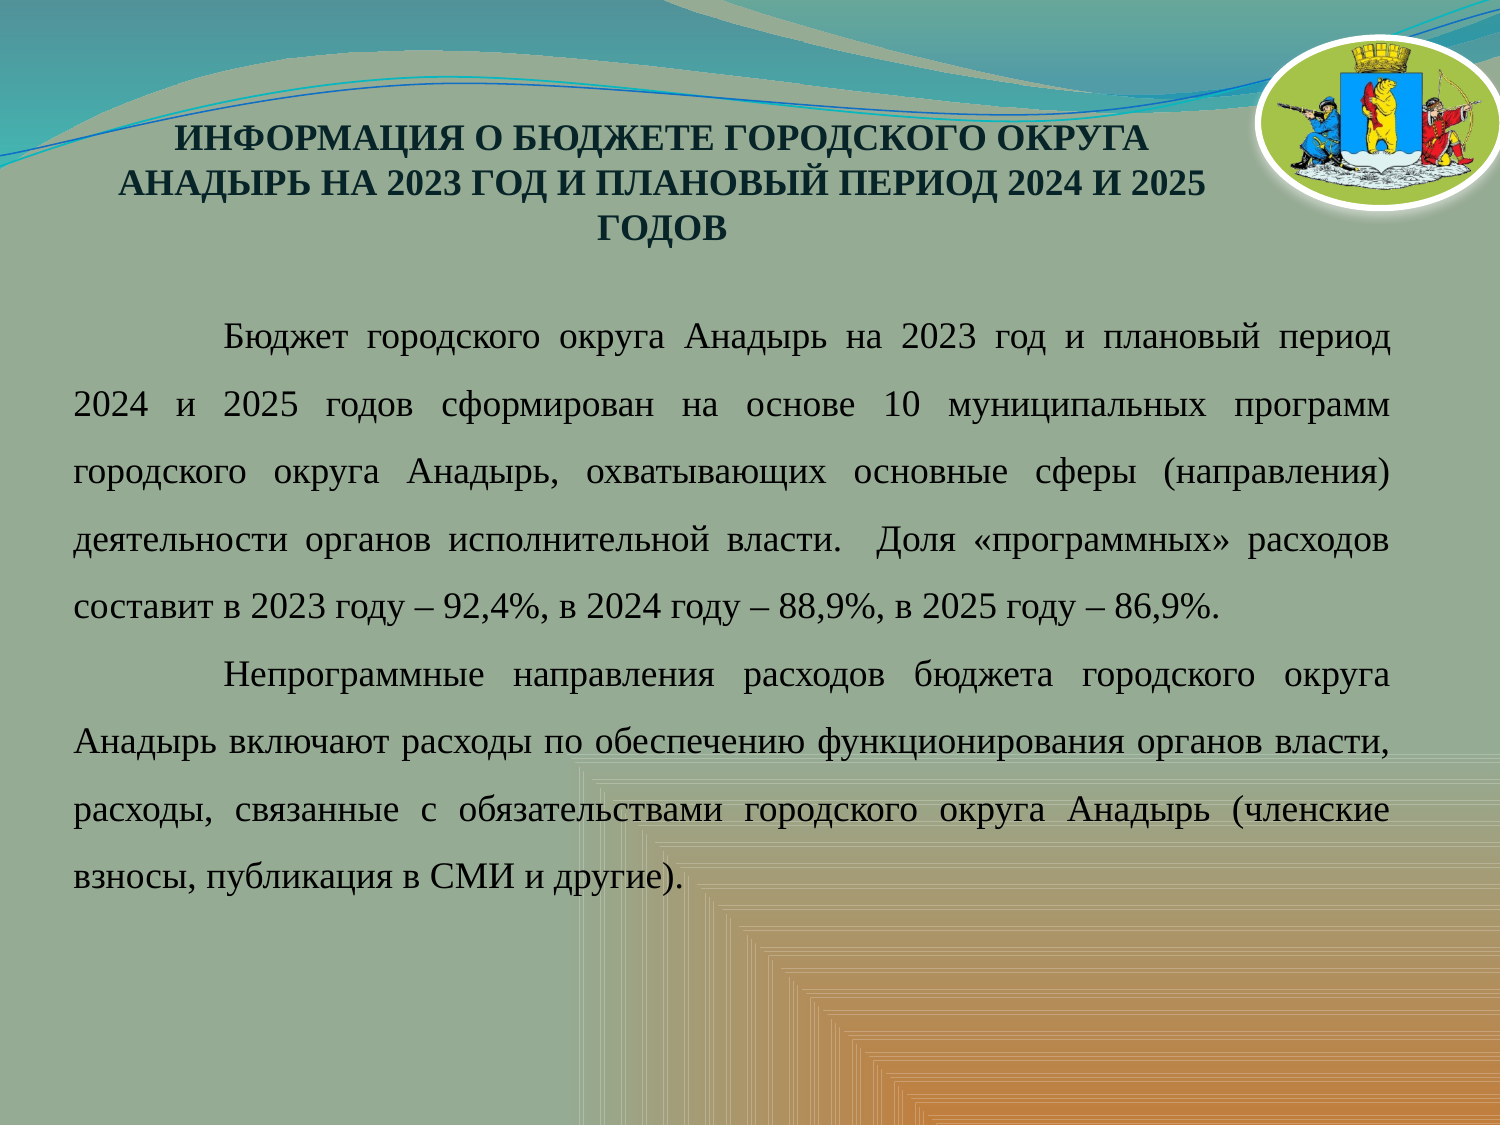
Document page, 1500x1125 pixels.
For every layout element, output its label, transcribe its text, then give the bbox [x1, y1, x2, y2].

text_box [1492, 82, 1500, 163]
text_box Информация о бюджете городского округа Анадырь на 2023 год и плановый период 2024 и 2025 годов [82, 105, 1243, 281]
text_box [1254, 81, 1269, 164]
table_cell 10 519,8 [1487, 76, 1491, 170]
table_cell 10 519,8 [1314, 198, 1447, 202]
text_box [1332, 34, 1428, 41]
text_box Бюджет городского округа Анадырь на 2023 год и плановый период 2024 и 2025 годов сформирован на основе 10 муниципальных программ городского округа Анадырь, охватывающих основные сферы (направления) деятельности органов исполнительной власти. Доля «программных» расходов составит в 2023 году – 92,4%, в 2024 году – 88,9%, в 2025 году – 86,9%. Непрограммные направления расходов бюджета городского округа Анадырь включают расходы по обеспечению функционирования органов власти, расходы, связанные с обязательствами городского округа Анадырь (членские взносы, публикация в СМИ и другие). [58, 281, 1407, 904]
picture [1275, 41, 1487, 191]
text_box [1327, 203, 1434, 212]
